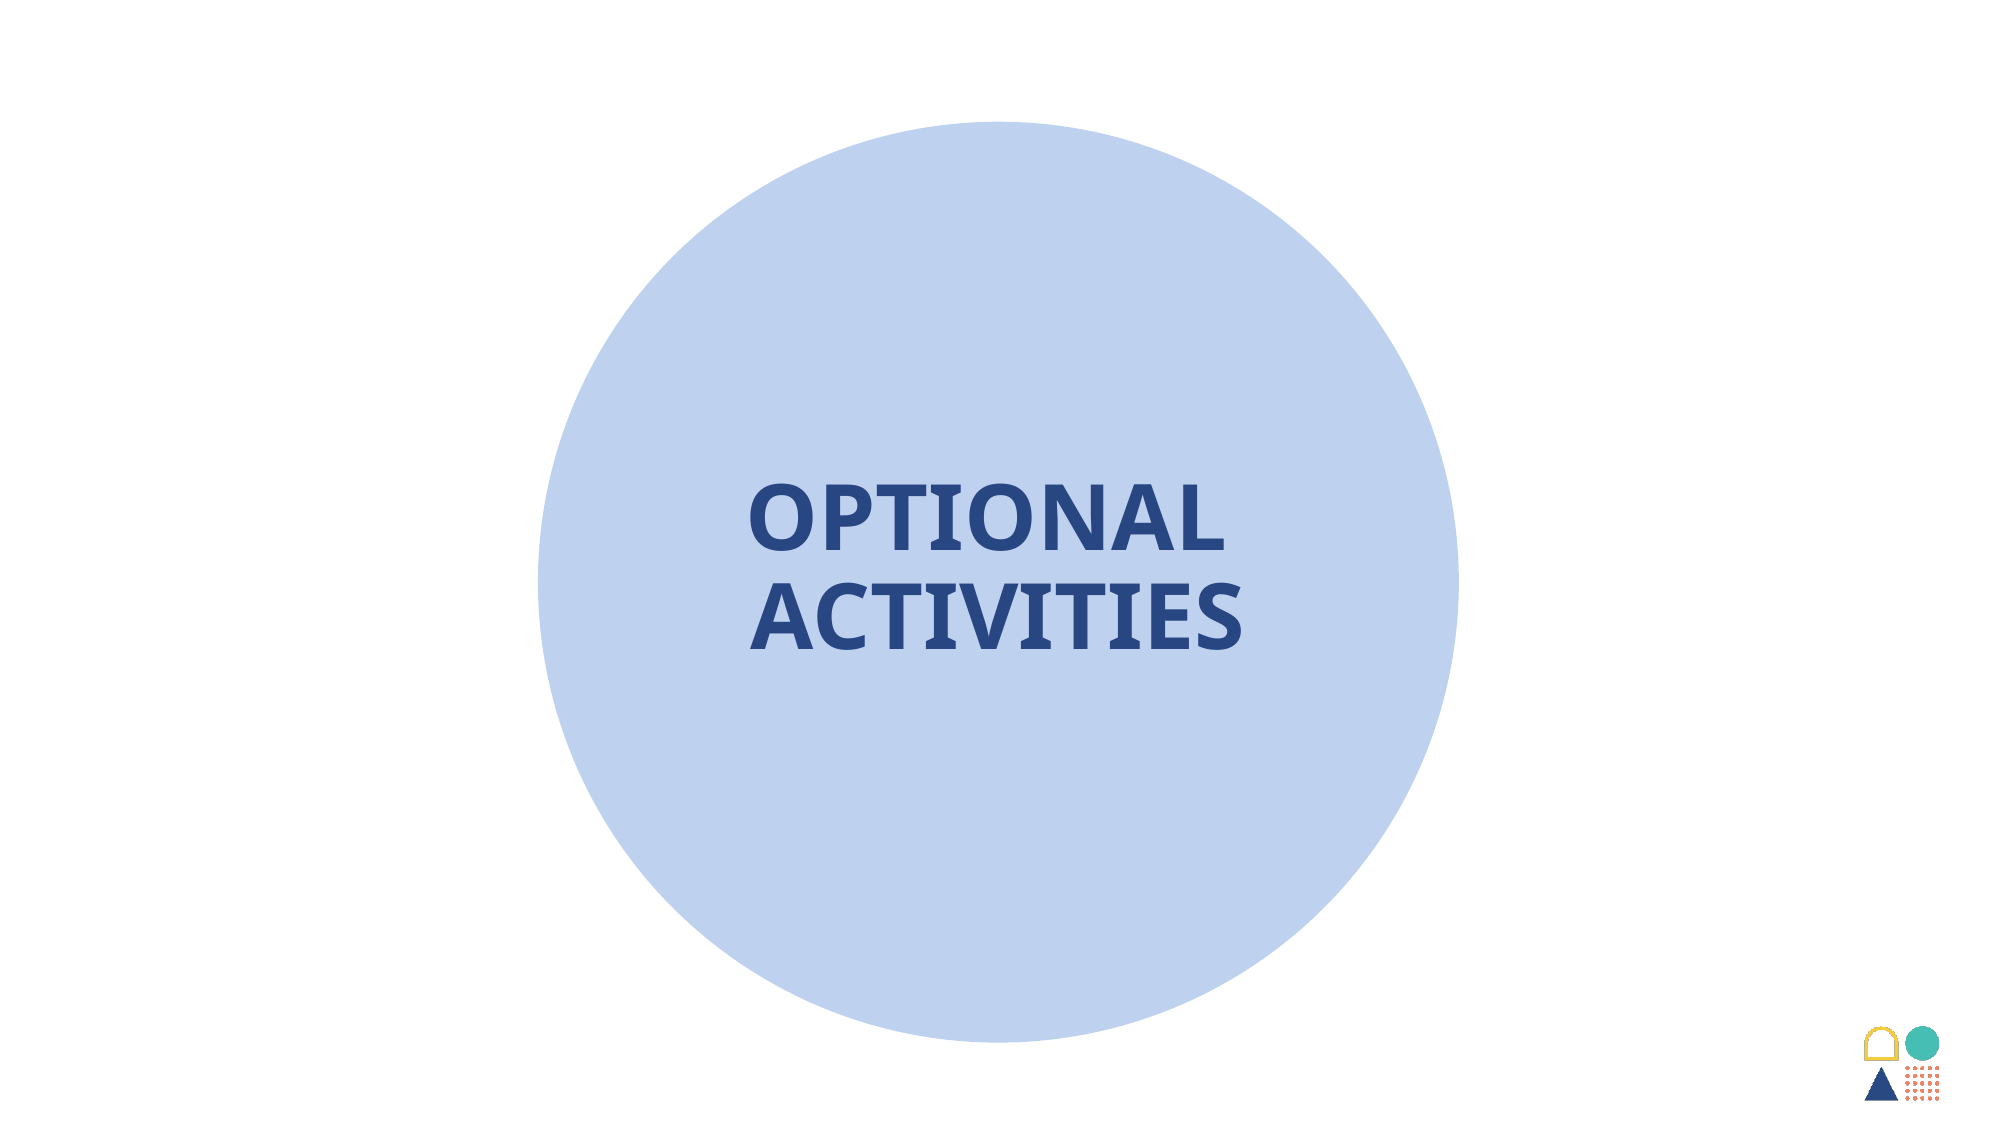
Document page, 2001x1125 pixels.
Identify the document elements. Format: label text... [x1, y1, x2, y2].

picture [1862, 1023, 1941, 1103]
title OPTIONAL ACTIVITIES [135, 413, 1861, 728]
